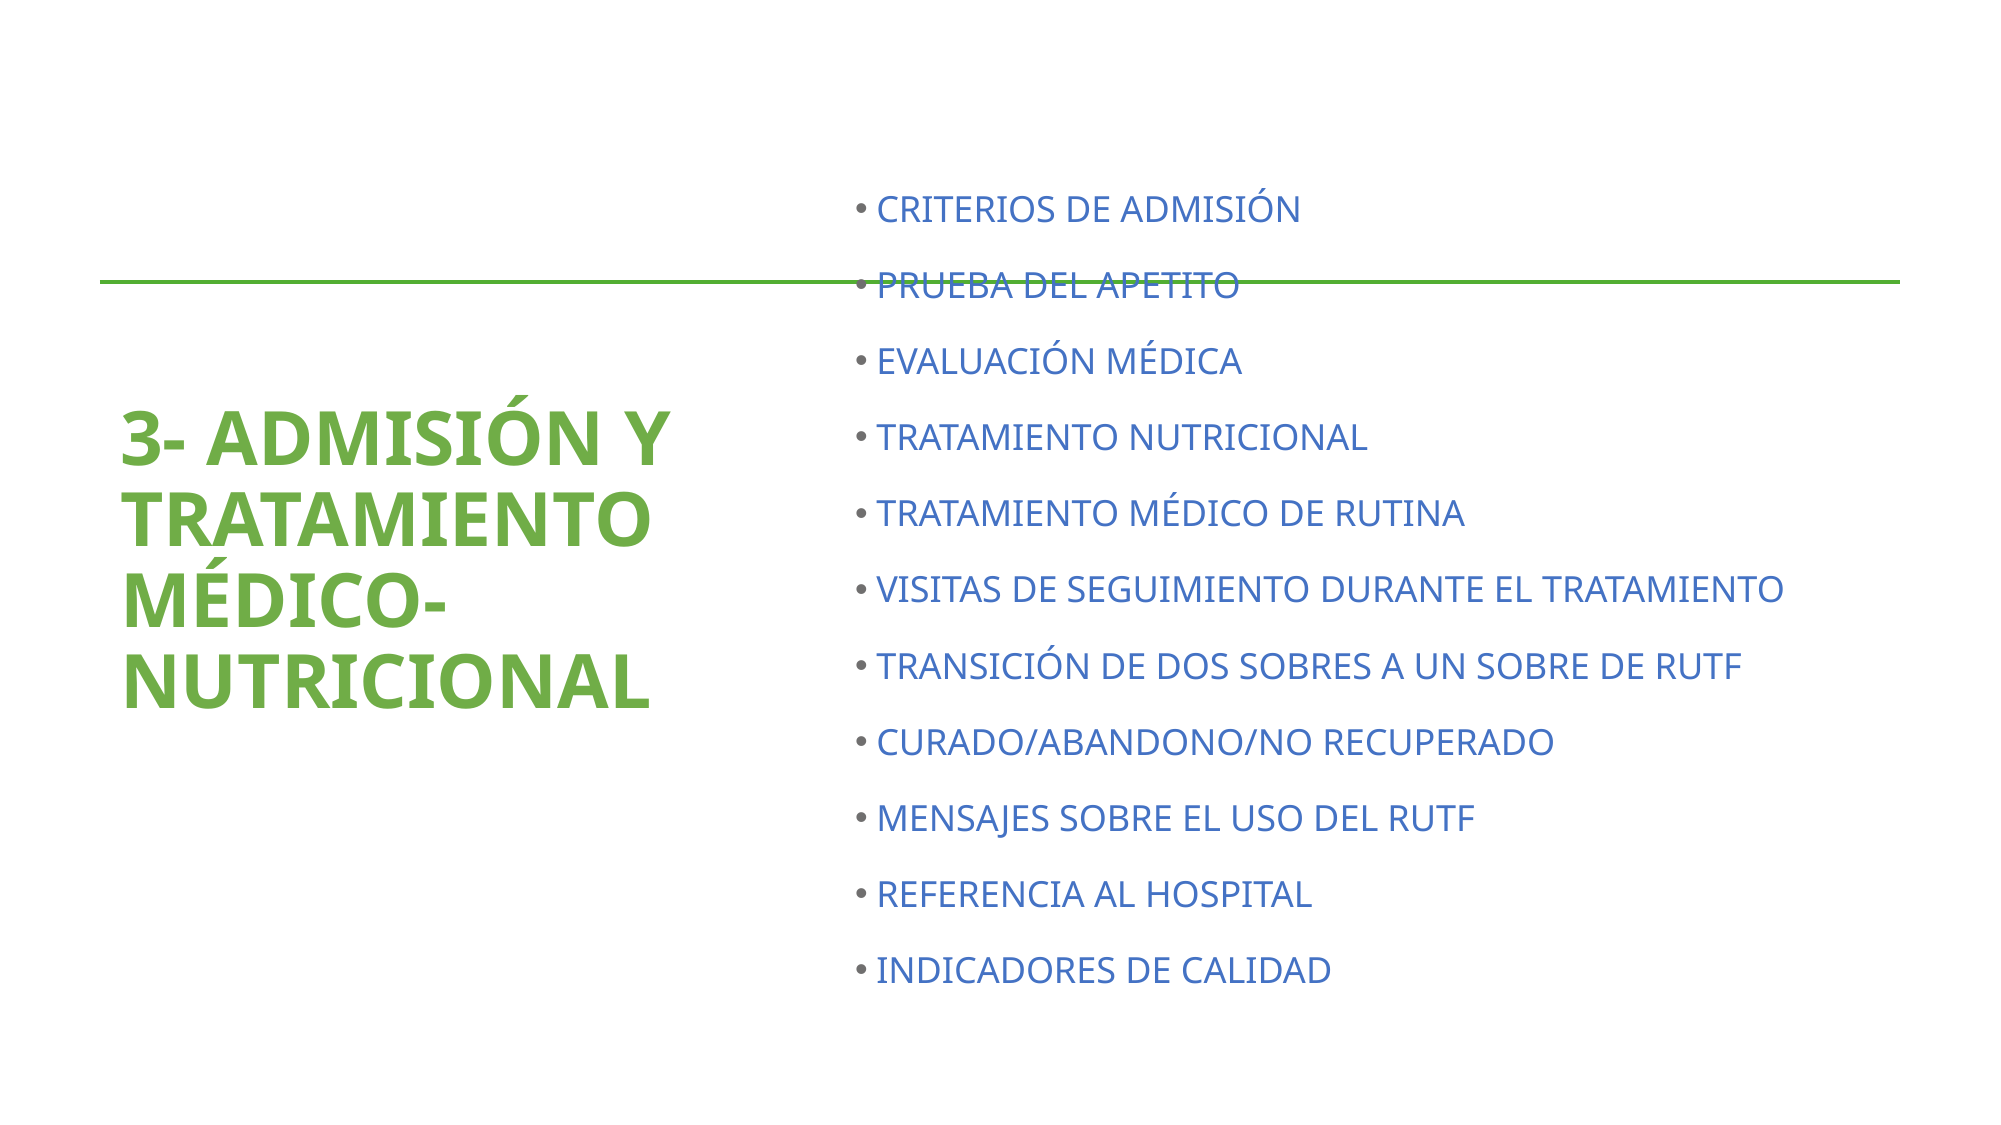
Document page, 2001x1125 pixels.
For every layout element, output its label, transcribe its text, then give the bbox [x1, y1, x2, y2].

title 3- ADMISIÓN Y TRATAMIENTO MÉDICO-NUTRICIONAL [105, 203, 738, 922]
list CRITERIOS DE ADMISIÓN PRUEBA DEL APETITO EVALUACIÓN MÉDICA TRATAMIENTO NUTRICIONAL TRATAMIENTO MÉDICO DE RUTINA VISITAS DE SEGUIMIENTO DURANTE EL TRATAMIENTO TRANSICIÓN DE DOS SOBRES A UN SOBRE DE RUTF CURADO/ABANDONO/NO RECUPERADO MENSAJES SOBRE EL USO DEL RUTF REFERENCIA AL HOSPITAL INDICADORES DE CALIDAD [840, 149, 1917, 1008]
